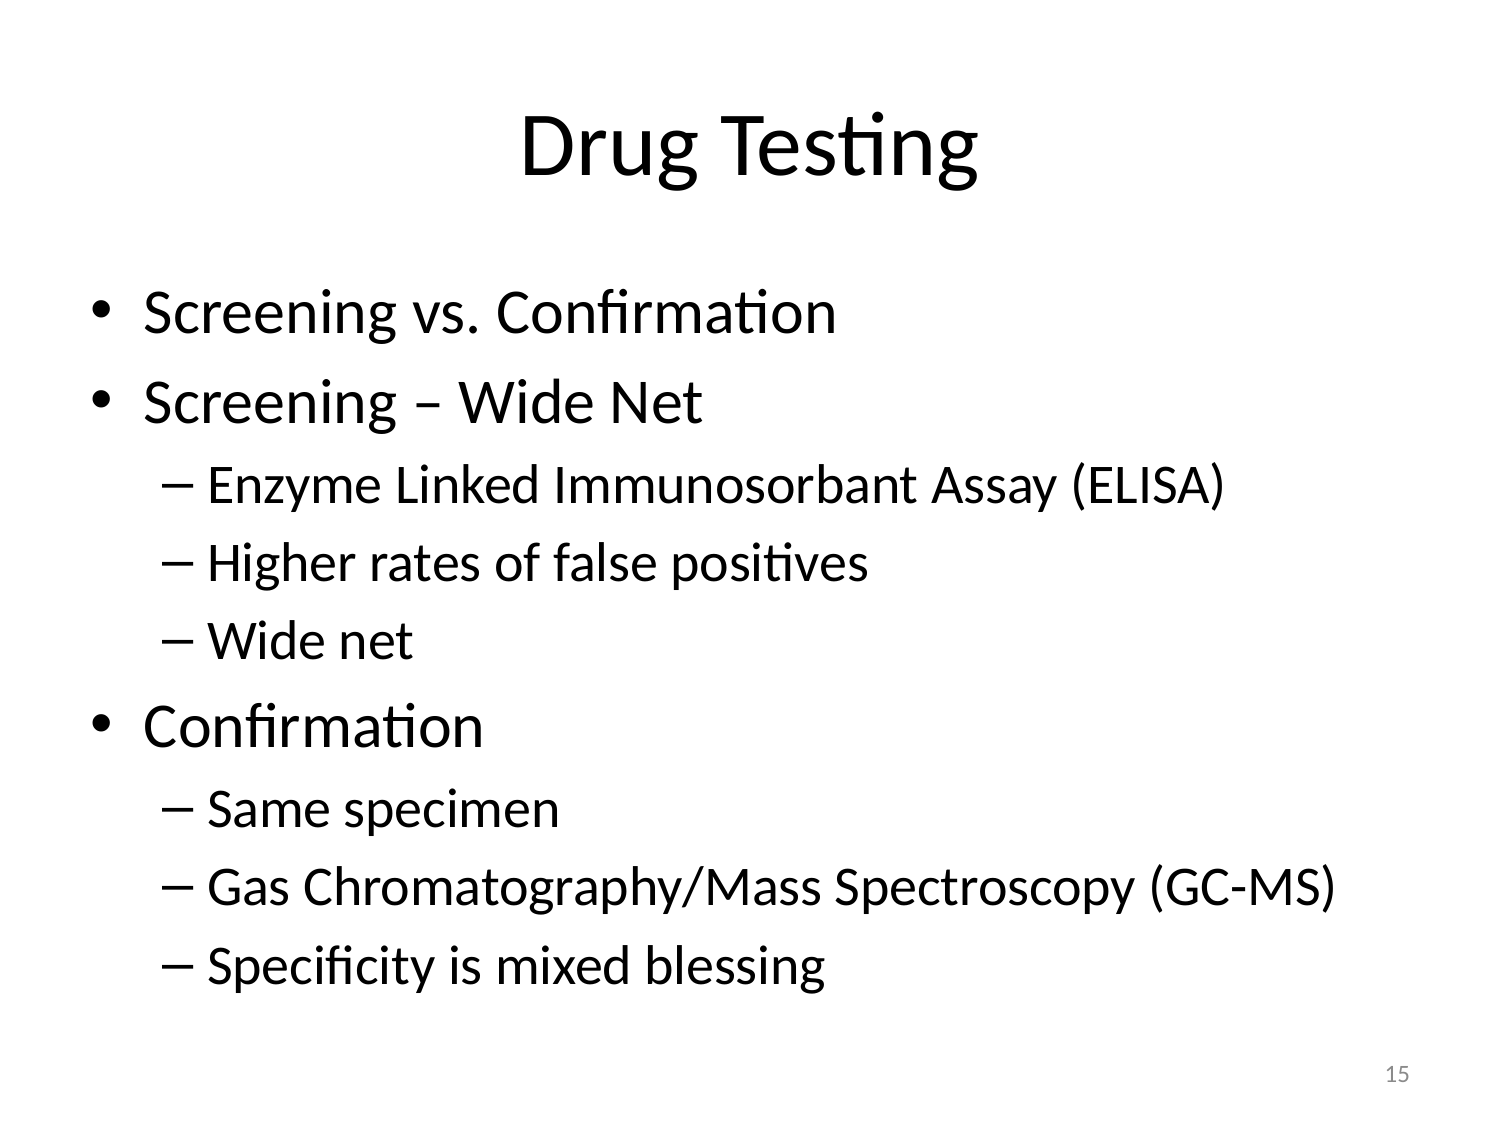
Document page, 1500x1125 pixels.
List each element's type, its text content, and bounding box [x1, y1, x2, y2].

title Drug Testing [75, 45, 1425, 233]
slide_number 15 [1074, 1042, 1425, 1103]
list Screening vs. Confirmation Screening – Wide Net Enzyme Linked Immunosorbant Assay (ELISA) Higher rates of false positives Wide net Confirmation Same specimen Gas Chromatography/Mass Spectroscopy (GC-MS) Specificity is mixed blessing [75, 262, 1425, 1005]
